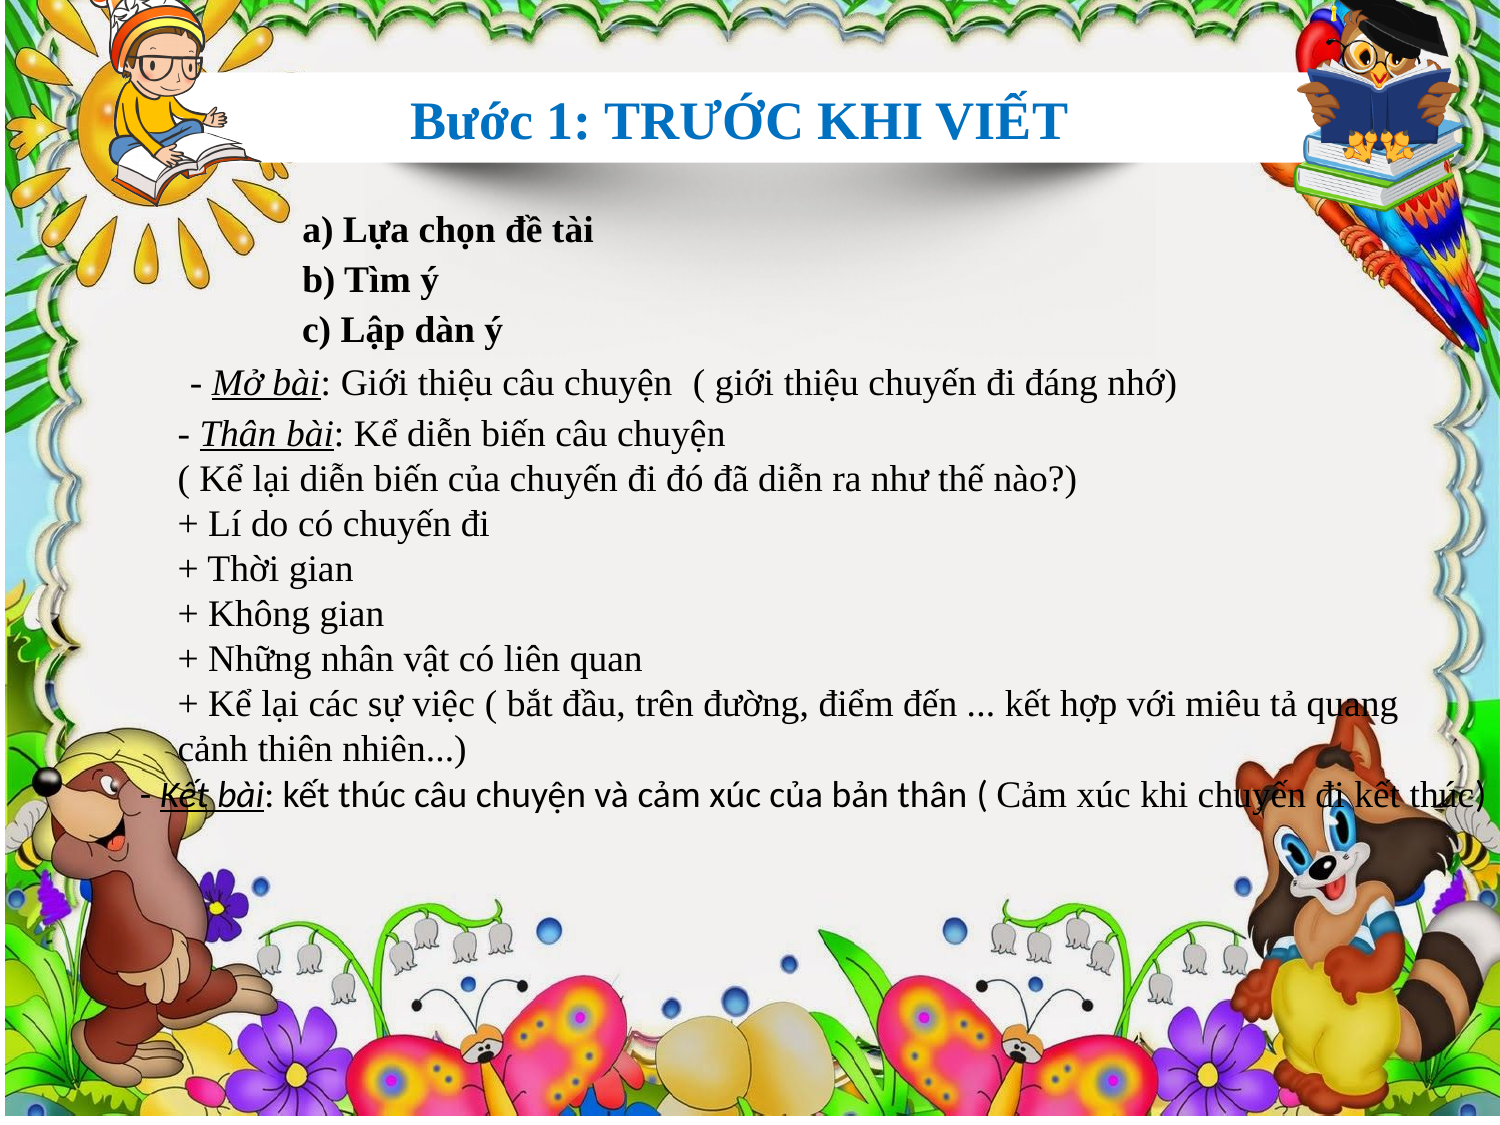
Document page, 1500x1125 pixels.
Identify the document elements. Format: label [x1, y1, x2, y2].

text_box [153, 72, 1347, 333]
picture [5, 0, 1500, 1116]
